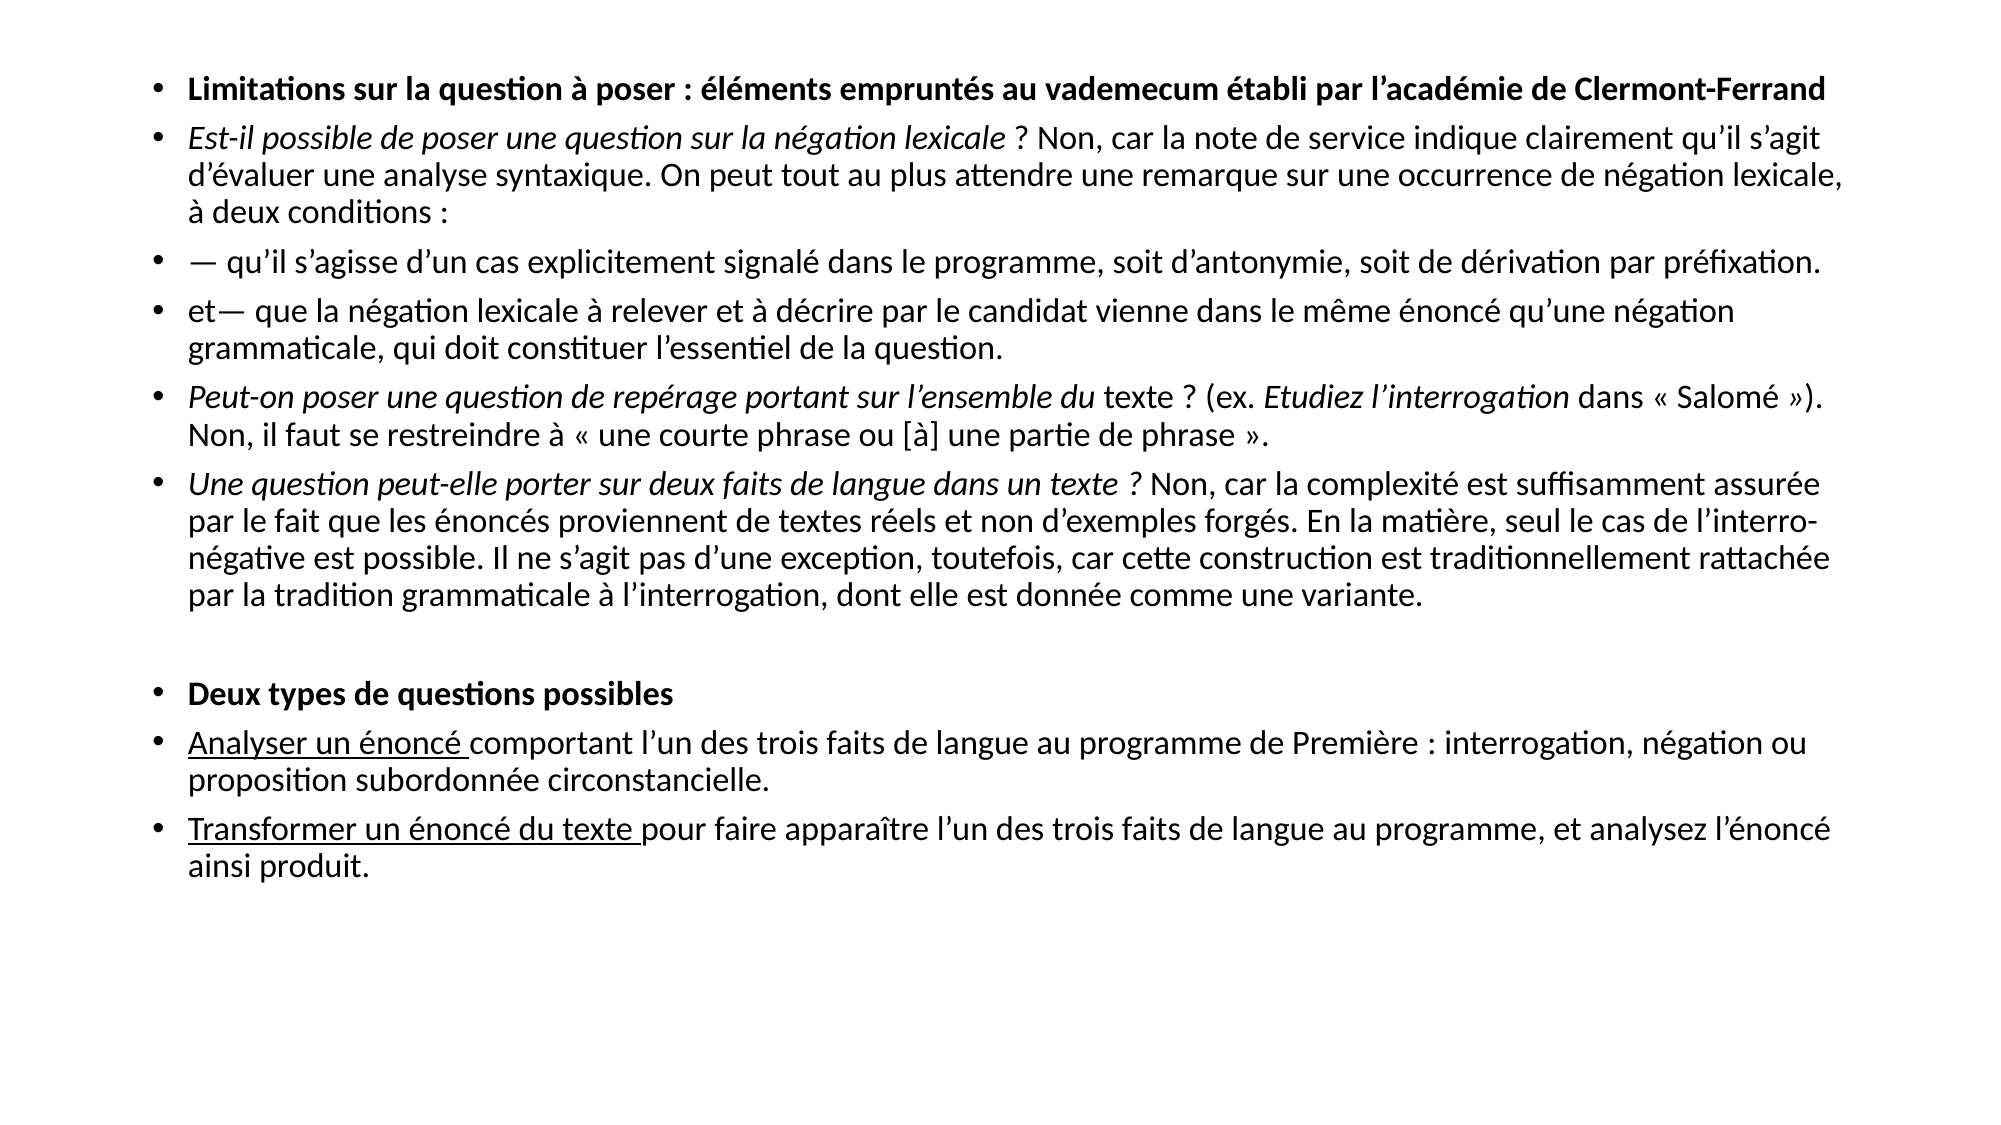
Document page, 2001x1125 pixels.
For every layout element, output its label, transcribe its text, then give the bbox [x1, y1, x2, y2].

list Limitations sur la question à poser : éléments empruntés au vademecum établi par l’académie de Clermont-Ferrand Est-il possible de poser une question sur la négation lexicale ? Non, car la note de service indique clairement qu’il s’agit d’évaluer une analyse syntaxique. On peut tout au plus attendre une remarque sur une occurrence de négation lexicale, à deux conditions : — qu’il s’agisse d’un cas explicitement signalé dans le programme, soit d’antonymie, soit de dérivation par préfixation. et— que la négation lexicale à relever et à décrire par le candidat vienne dans le même énoncé qu’une négation grammaticale, qui doit constituer l’essentiel de la question. Peut-on poser une question de repérage portant sur l’ensemble du texte ? (ex. Etudiez l’interrogation dans « Salomé »). Non, il faut se restreindre à « une courte phrase ou [à] une partie de phrase ». Une question peut-elle porter sur deux faits de langue dans un texte ? Non, car la complexité est suffisamment assurée par le fait que les énoncés proviennent de textes réels et non d’exemples forgés. En la matière, seul le cas de l’interro-négative est possible. Il ne s’agit pas d’une exception, toutefois, car cette construction est traditionnellement rattachée par la tradition grammaticale à l’interrogation, dont elle est donnée comme une variante. Deux types de questions possibles Analyser un énoncé comportant l’un des trois faits de langue au programme de Première : interrogation, négation ou proposition subordonnée circonstancielle. Transformer un énoncé du texte pour faire apparaître l’un des trois faits de langue au programme, et analysez l’énoncé ainsi produit. [137, 63, 1863, 1014]
